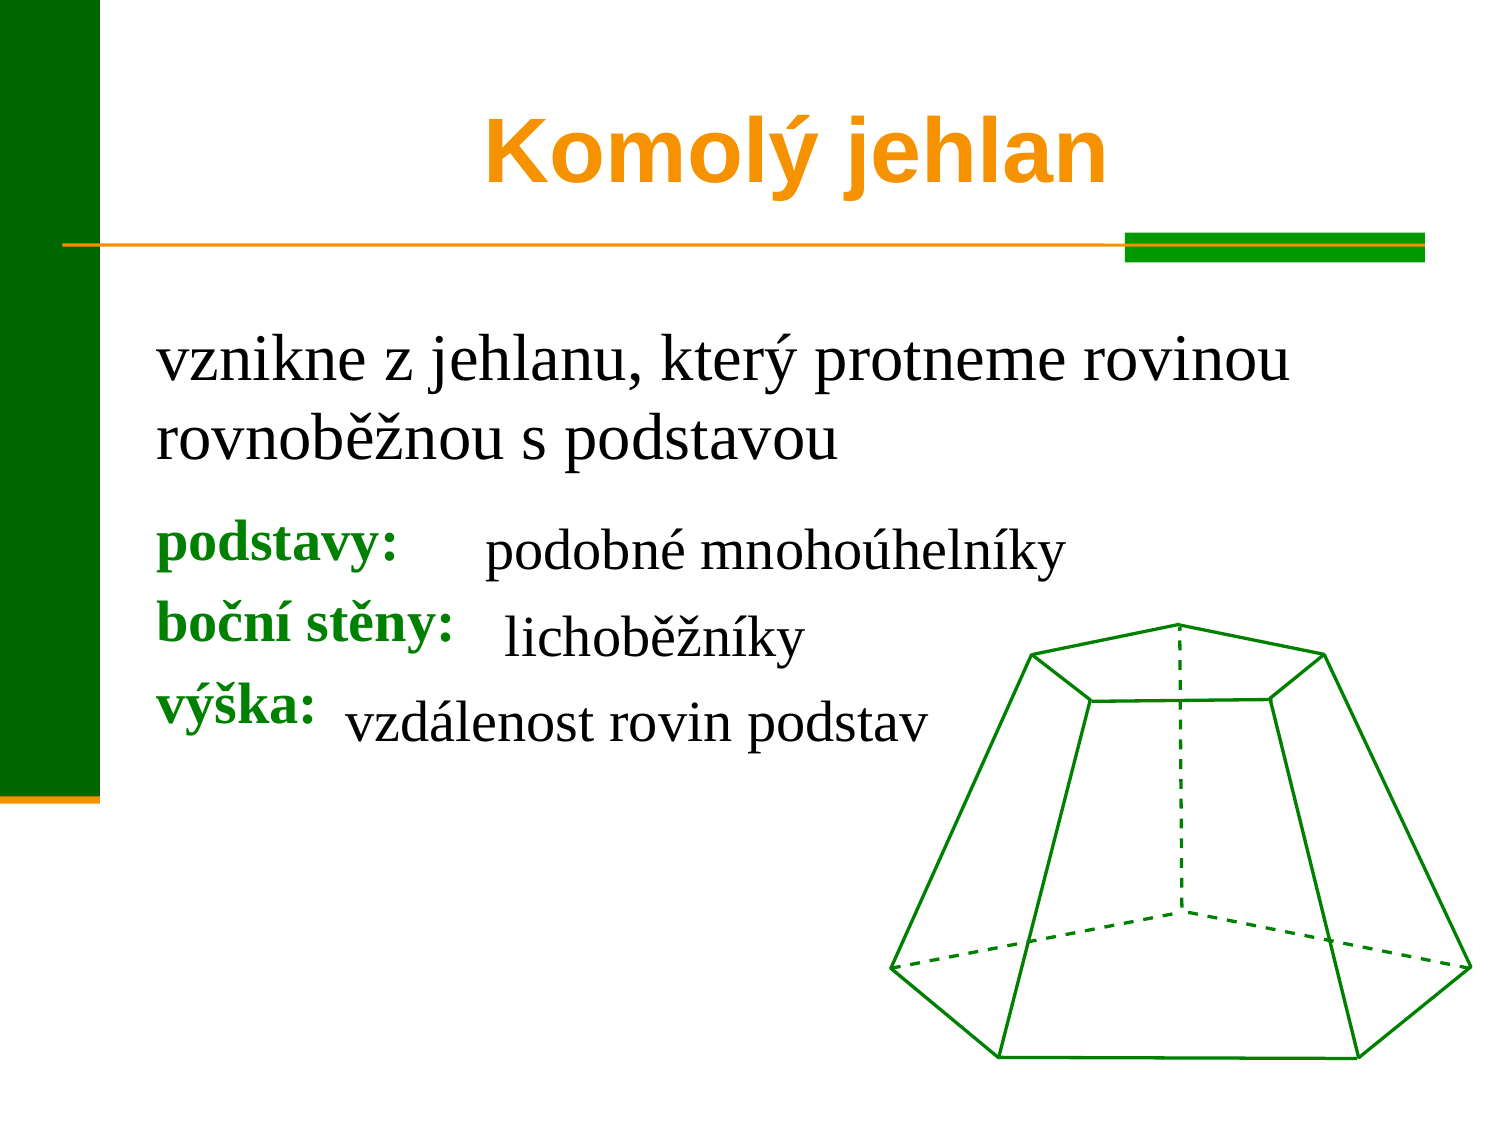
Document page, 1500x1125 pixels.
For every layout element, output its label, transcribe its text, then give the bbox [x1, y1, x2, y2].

text_box vznikne z jehlanu, který protneme rovinou rovnoběžnou s podstavou [141, 306, 1382, 481]
text_box vzdálenost rovin podstav [330, 676, 878, 761]
text_box Komolý jehlan [135, 83, 1459, 208]
picture [883, 617, 1480, 1066]
text_box lichoběžníky [490, 591, 892, 676]
text_box podobné mnohoúhelníky [470, 503, 1097, 589]
text_box podstavy: boční stěny: výška: [141, 494, 472, 743]
